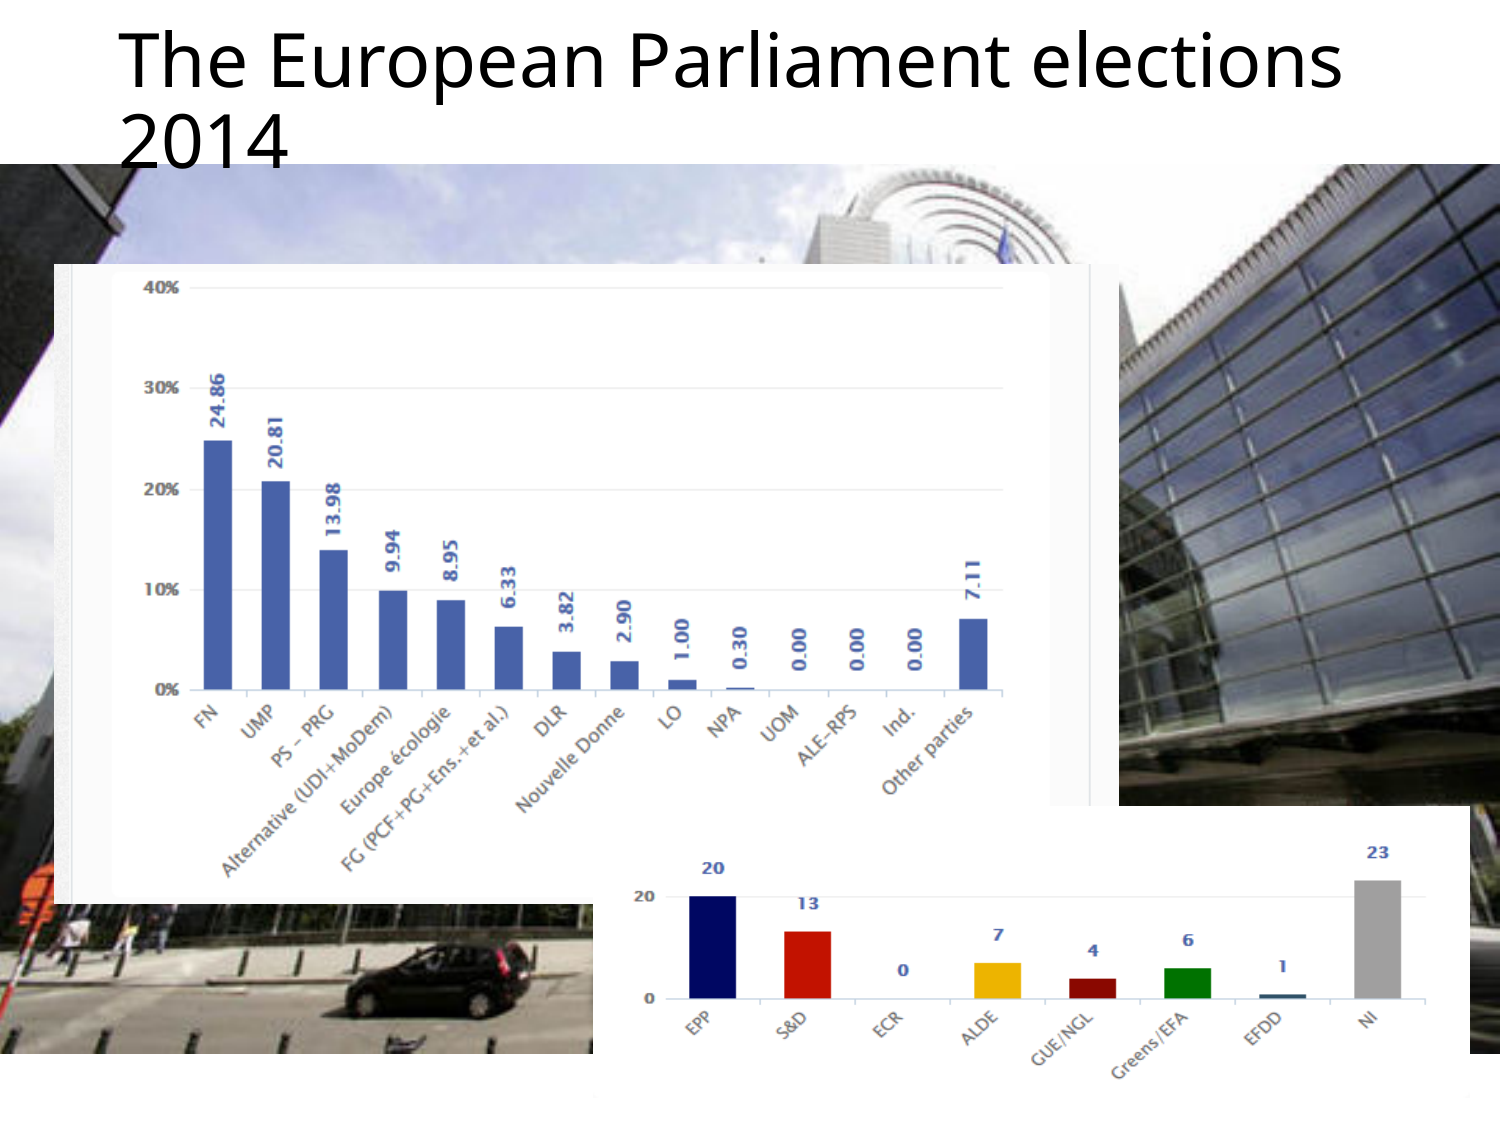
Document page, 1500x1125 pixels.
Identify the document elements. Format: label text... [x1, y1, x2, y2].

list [54, 264, 1119, 904]
title The European Parliament elections 2014 [103, 59, 1397, 147]
picture [0, 164, 1500, 1098]
